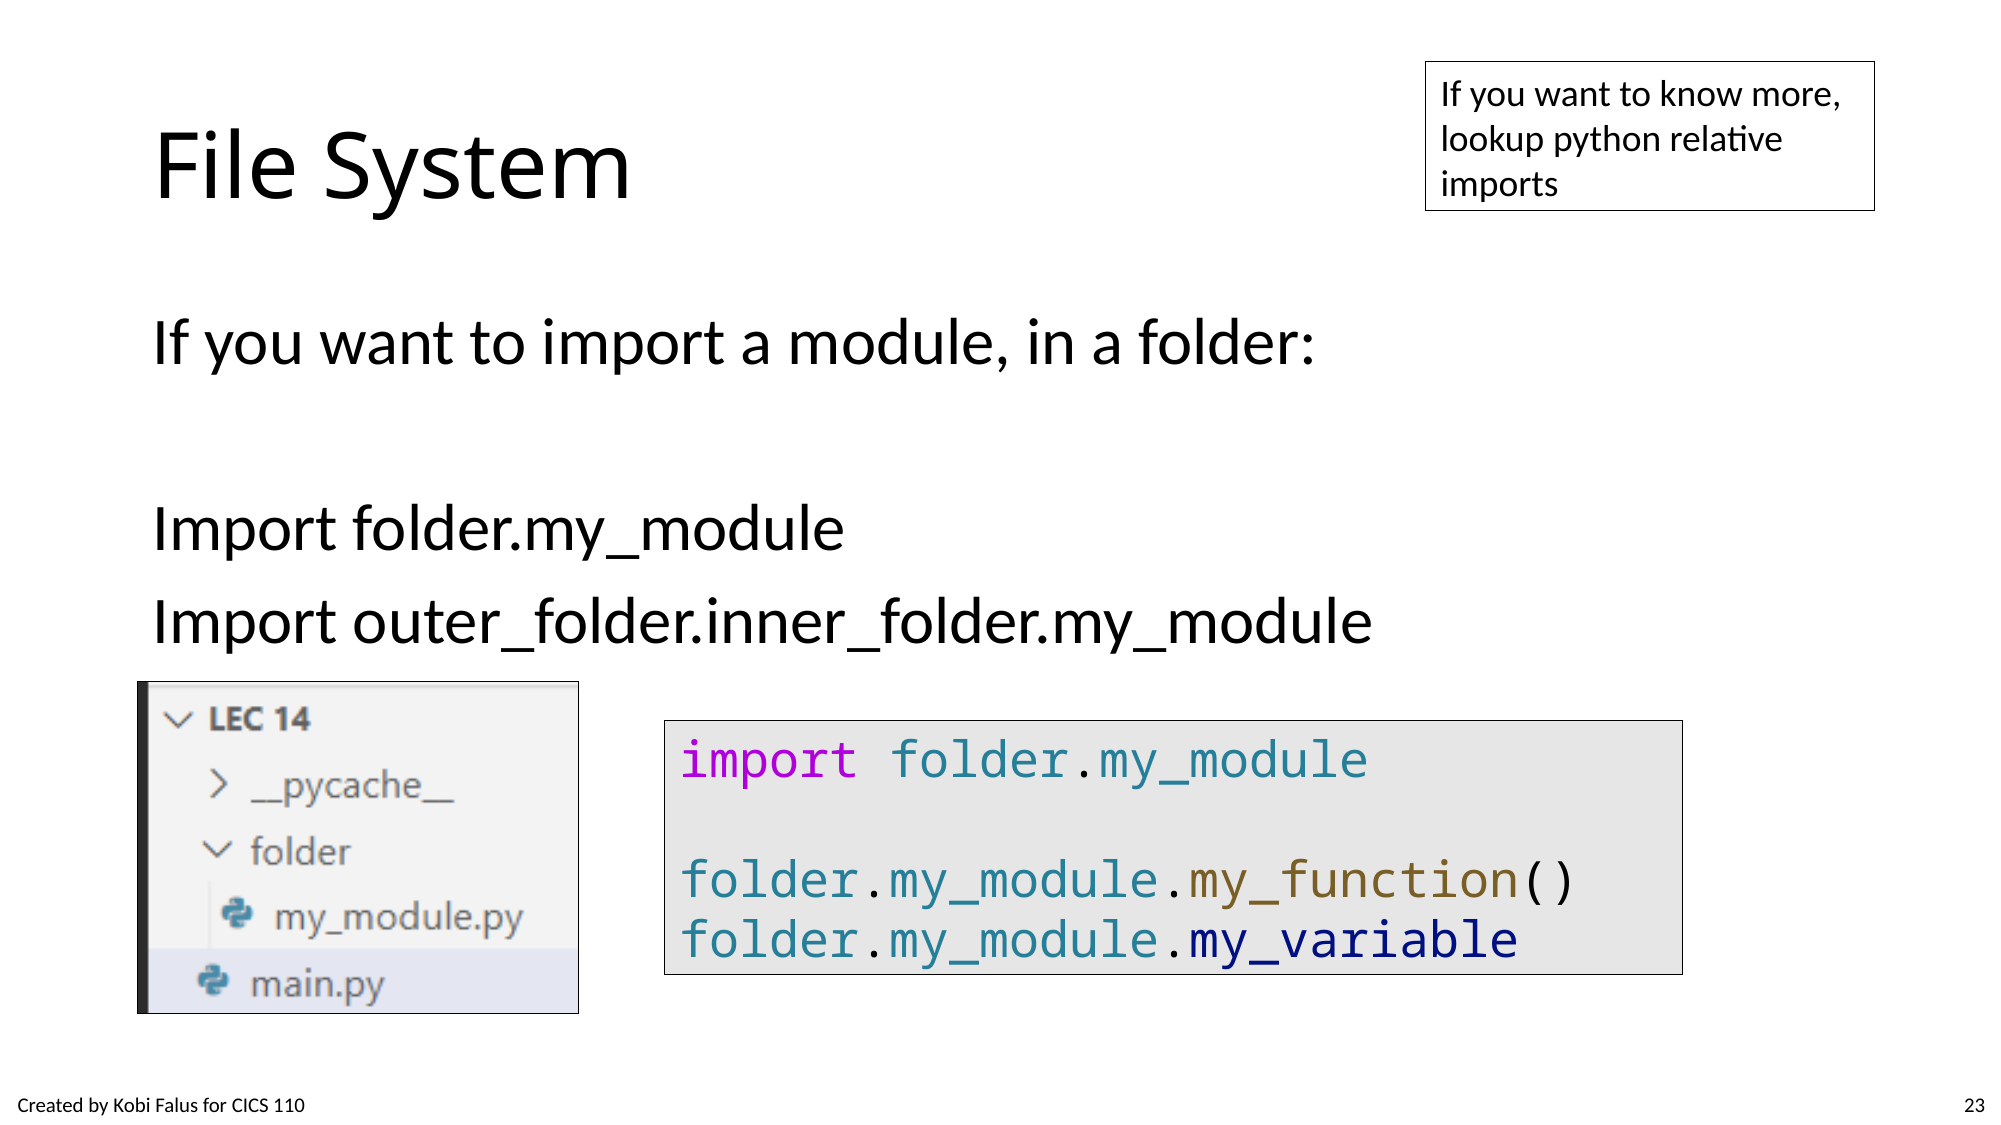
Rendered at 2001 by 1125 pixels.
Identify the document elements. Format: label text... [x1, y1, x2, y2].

text_box import folder.my_module folder.my_module.my_function() folder.my_module.my_variable [664, 720, 1683, 975]
text_box If you want to know more, lookup python relative imports [1425, 61, 1875, 211]
picture [137, 681, 580, 1014]
title File System [137, 59, 1863, 278]
list If you want to import a module, in a folder: Import folder.my_module Import outer_folder.inner_folder.my_module [137, 299, 1875, 1014]
